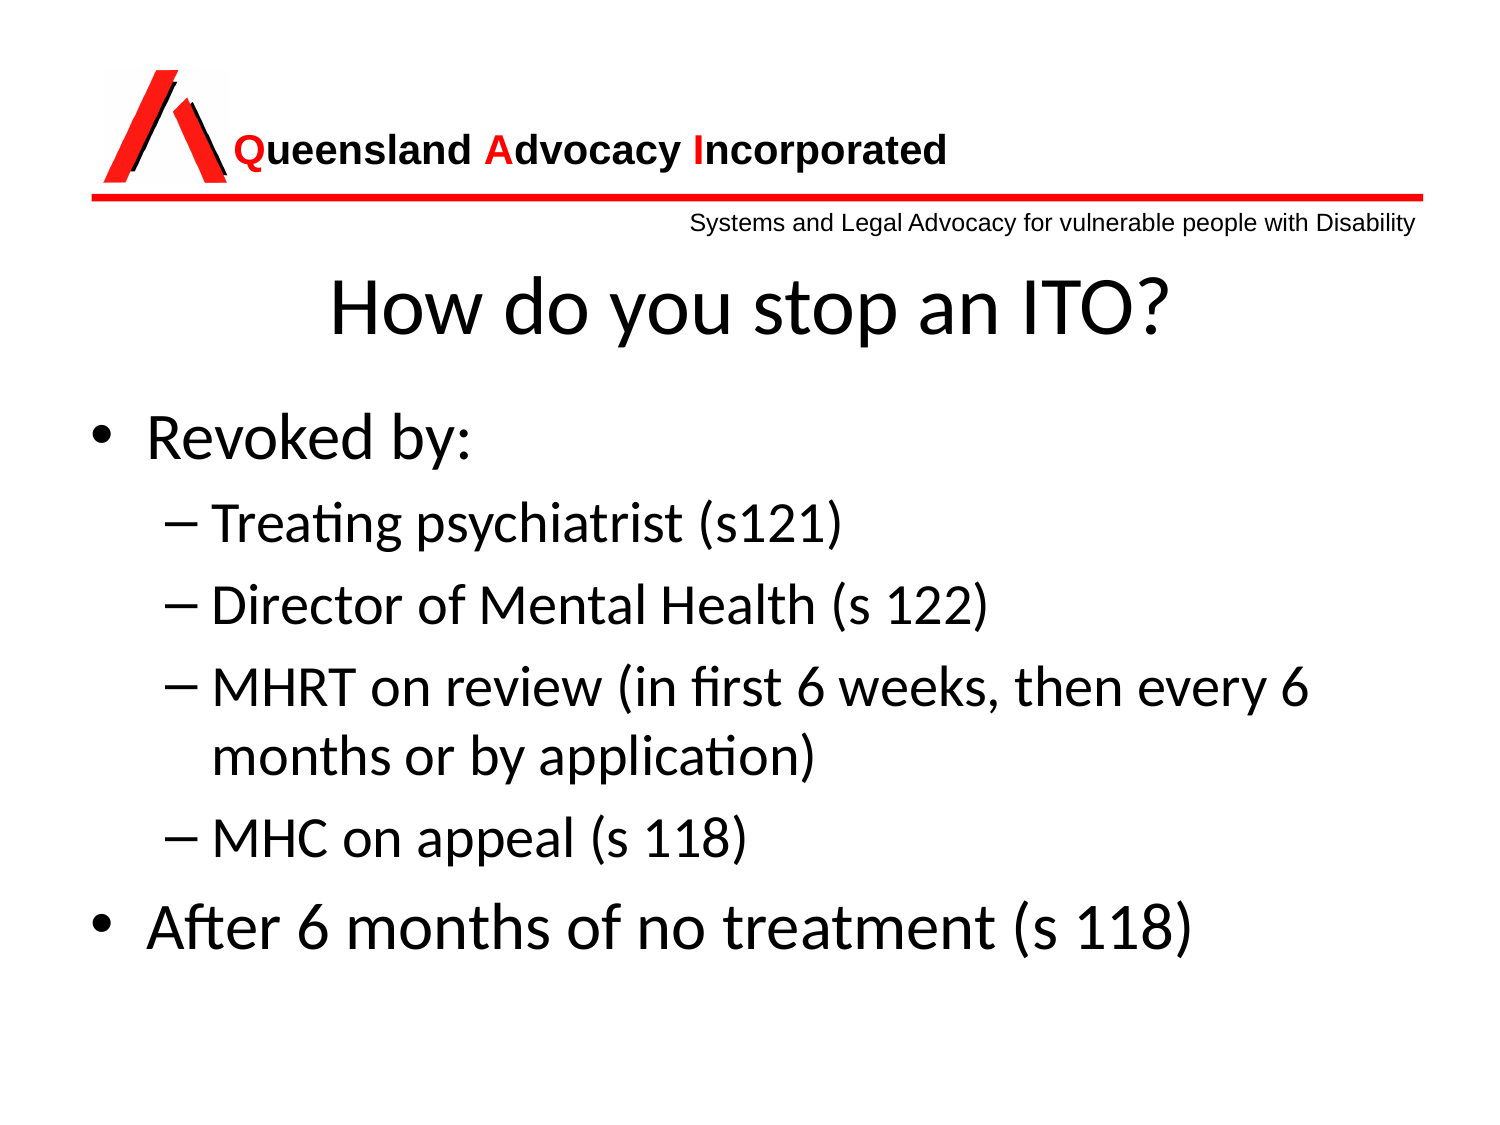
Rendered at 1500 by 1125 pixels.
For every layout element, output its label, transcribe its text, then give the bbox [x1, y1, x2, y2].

picture [103, 70, 228, 183]
title How do you stop an ITO? [76, 243, 1427, 362]
list Revoked by: Treating psychiatrist (s121) Director of Mental Health (s 122) MHRT on review (in first 6 weeks, then every 6 months or by application) MHC on appeal (s 118) After 6 months of no treatment (s 118) [75, 385, 1425, 1005]
